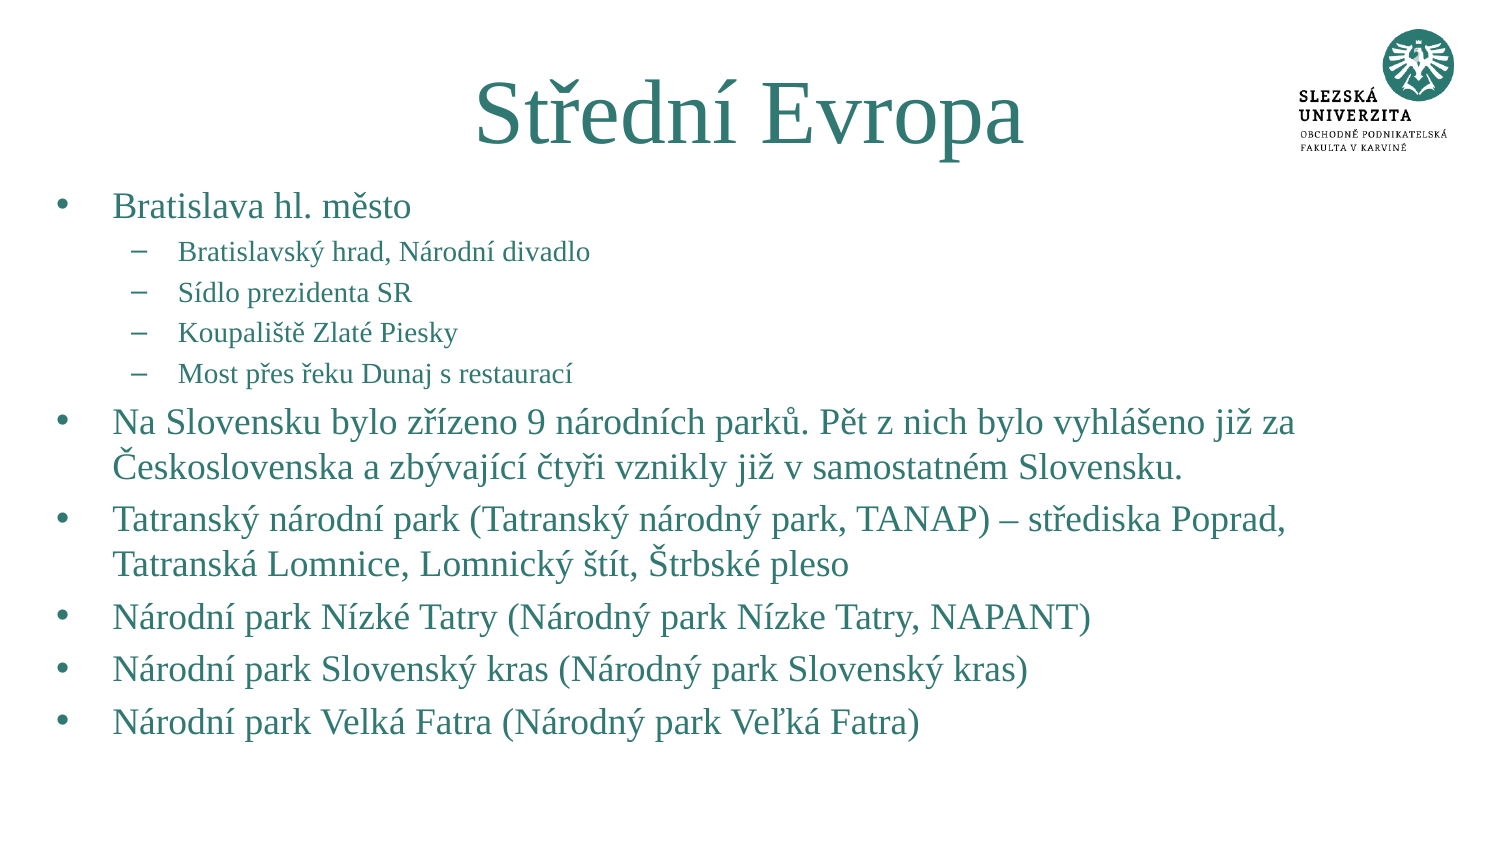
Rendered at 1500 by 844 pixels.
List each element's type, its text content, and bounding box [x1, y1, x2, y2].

list Bratislava hl. město Bratislavský hrad, Národní divadlo Sídlo prezidenta SR Koupaliště Zlaté Piesky Most přes řeku Dunaj s restaurací Na Slovensku bylo zřízeno 9 národních parků. Pět z nich bylo vyhlášeno již za Československa a zbývající čtyři vznikly již v samostatném Slovensku. Tatranský národní park (Tatranský národný park, TANAP) – střediska Poprad, Tatranská Lomnice, Lomnický štít, Štrbské pleso Národní park Nízké Tatry (Národný park Nízke Tatry, NAPANT) Národní park Slovenský kras (Národný park Slovenský kras) Národní park Velká Fatra (Národný park Veľká Fatra) [41, 173, 1436, 718]
picture [1299, 29, 1455, 151]
title Střední Evropa [103, 44, 1397, 173]
